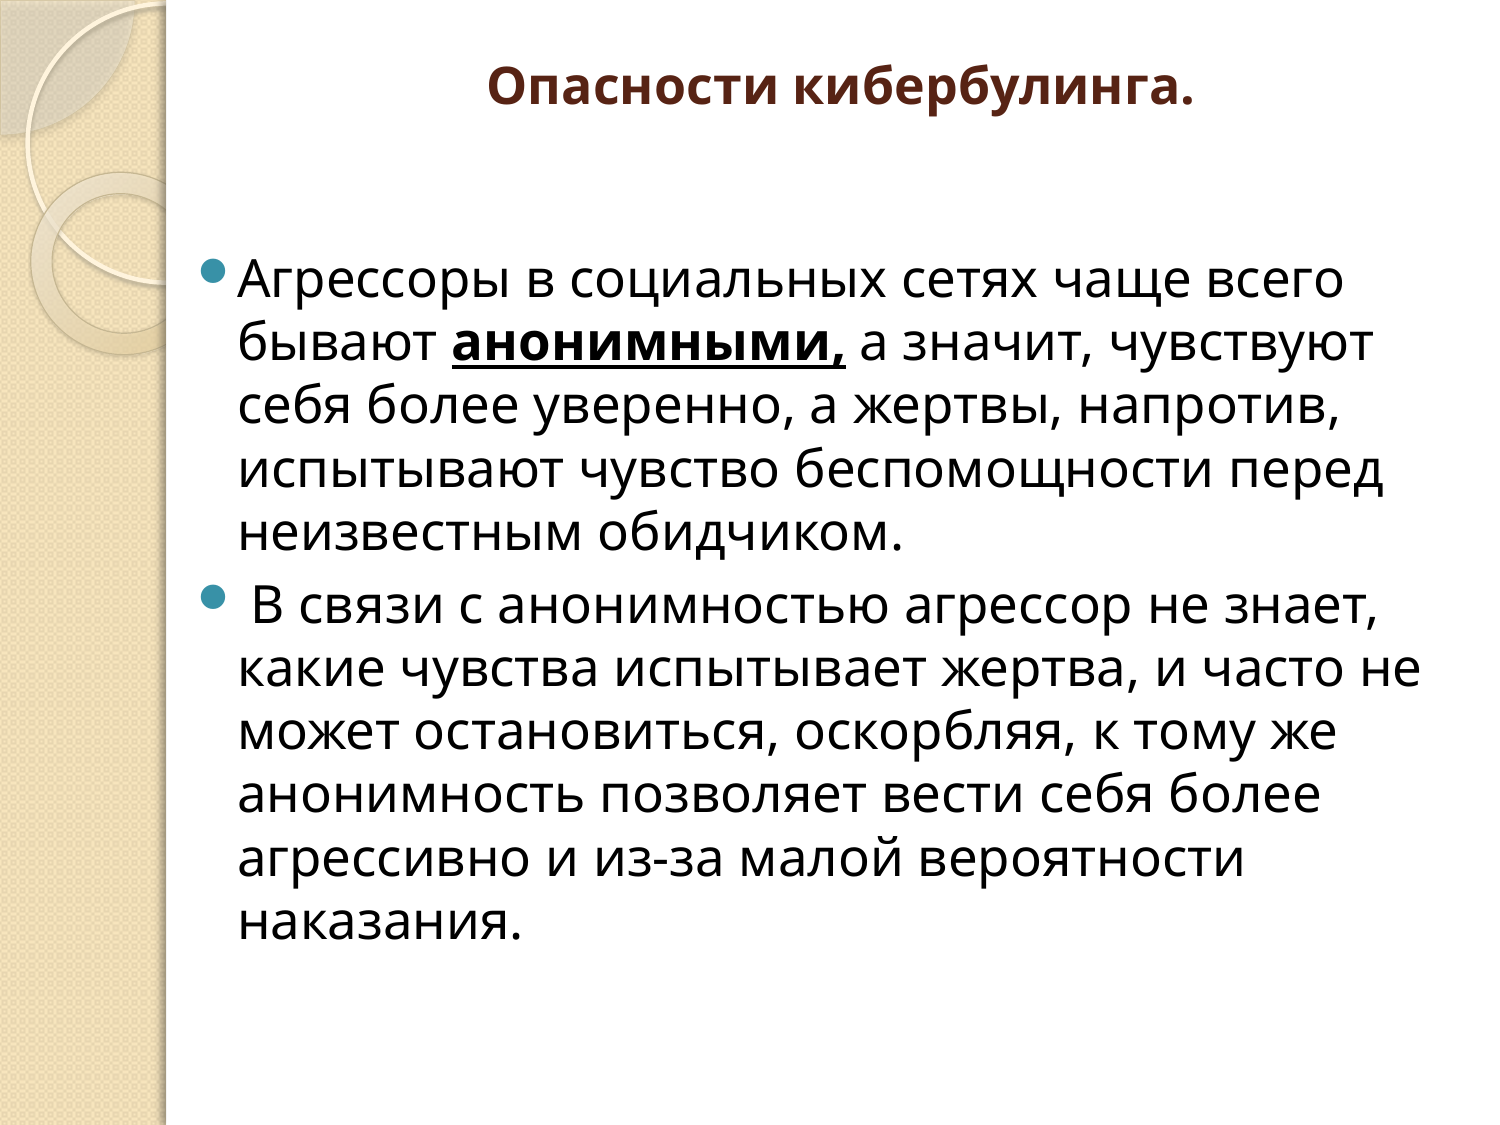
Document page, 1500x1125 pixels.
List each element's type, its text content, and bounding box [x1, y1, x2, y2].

title Опасности кибербулинга. [183, 45, 1500, 185]
list Агрессоры в социальных сетях чаще всего бывают анонимными, а значит, чувствуют себя более уверенно, а жертвы, напротив, испытывают чувство беспомощности перед неизвестным обидчиком. В связи с анонимностью агрессор не знает, какие чувства испытывает жертва, и часто не может остановиться, оскорбляя, к тому же анонимность позволяет вести себя более агрессивно и из-за малой вероятности наказания. ⠀ [171, 237, 1500, 1094]
